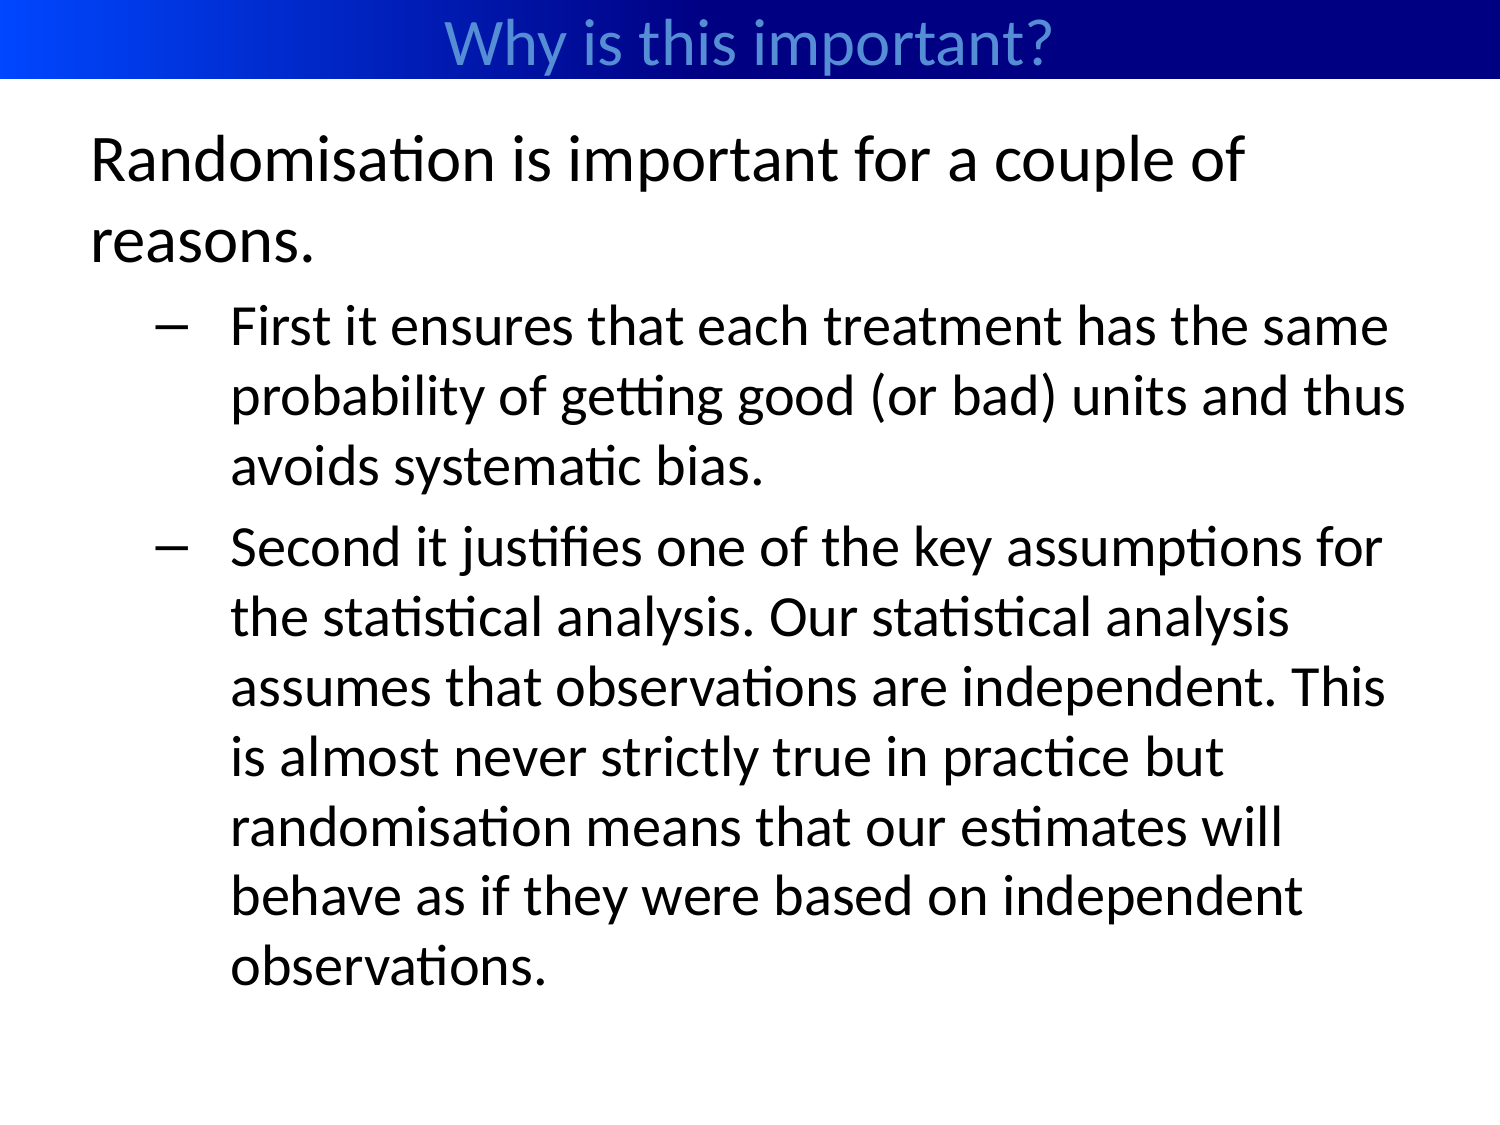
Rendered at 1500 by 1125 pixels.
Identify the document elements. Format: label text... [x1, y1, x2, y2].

title Why is this important? [0, 0, 1500, 79]
list Randomisation is important for a couple of reasons. First it ensures that each treatment has the same probability of getting good (or bad) units and thus avoids systematic bias. Second it justifies one of the key assumptions for the statistical analysis. Our statistical analysis assumes that observations are independent. This is almost never strictly true in practice but randomisation means that our estimates will behave as if they were based on independent observations. [75, 107, 1425, 1005]
